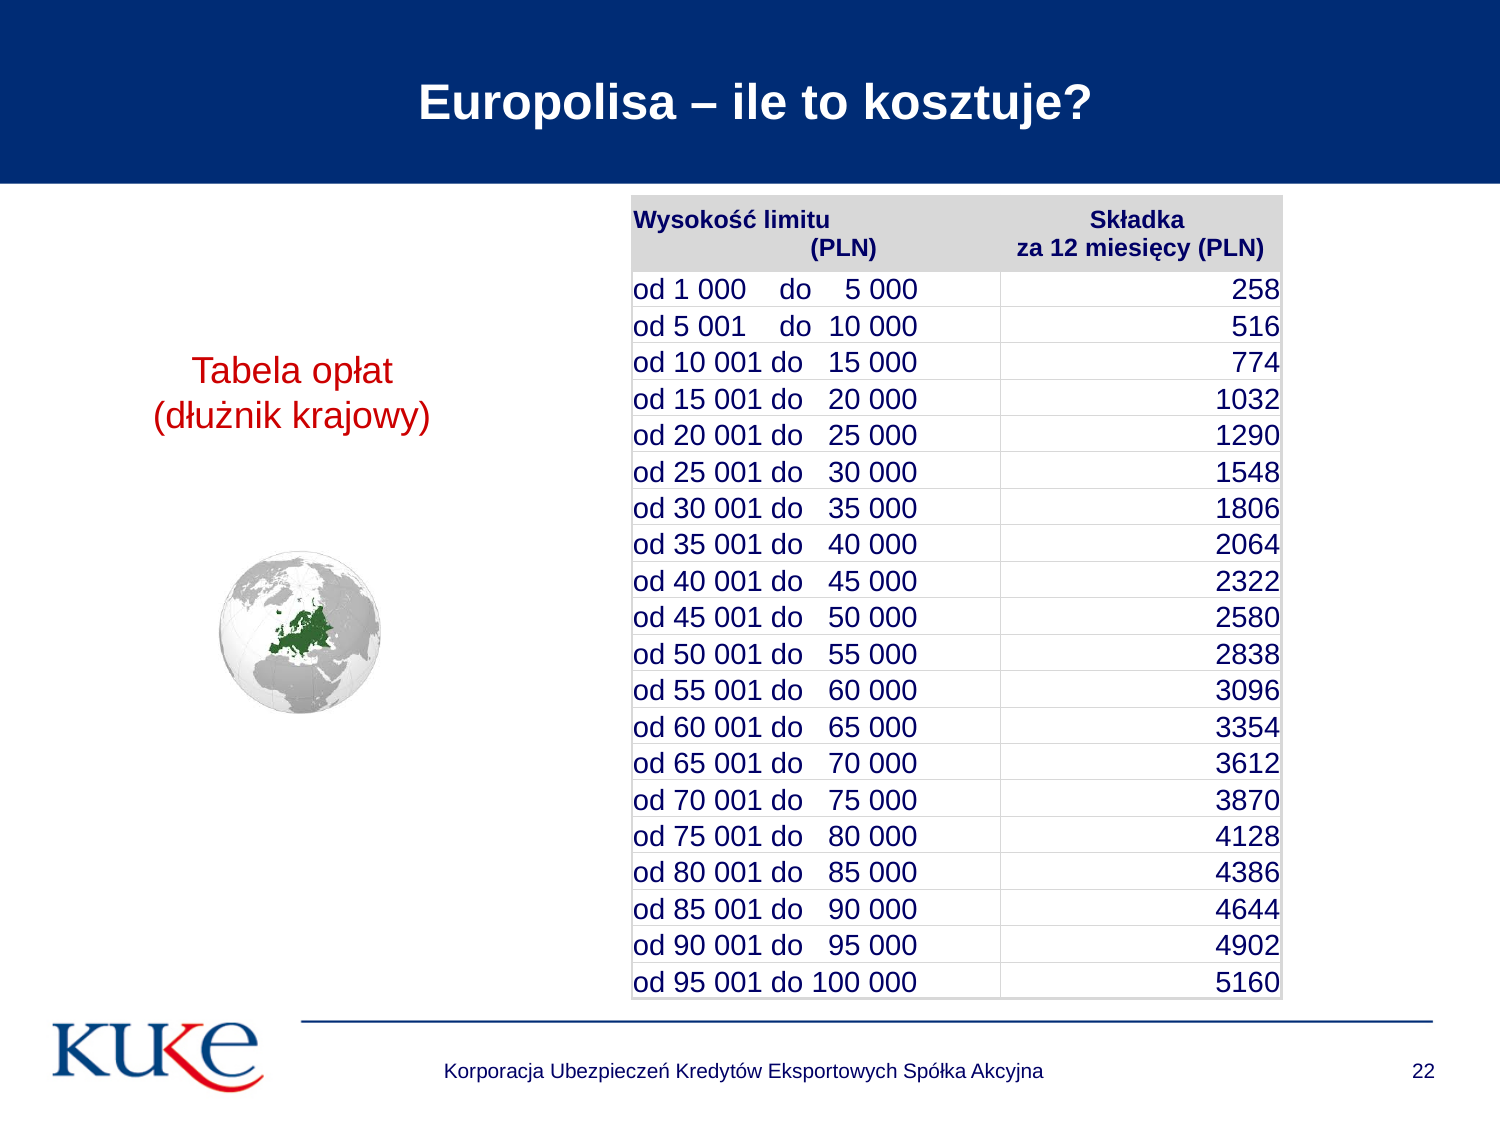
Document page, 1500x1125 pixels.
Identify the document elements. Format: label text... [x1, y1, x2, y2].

table_cell od 35 001 do 40 000 [633, 525, 1000, 561]
table_cell 3870 [1001, 780, 1280, 816]
table_cell od 30 001 do 35 000 [633, 489, 1000, 524]
table_cell od 15 001 do 20 000 [633, 380, 1000, 415]
table_cell 2838 [1001, 635, 1280, 670]
table_cell od 20 001 do 25 000 [633, 416, 1000, 451]
table_cell od 5 001 do 10 000 [633, 307, 1000, 342]
table_cell od 85 001 do 90 000 [633, 890, 1000, 925]
table_cell od 95 001 do 100 000 [633, 963, 1000, 997]
table_cell 4902 [1001, 926, 1280, 962]
footer Korporacja Ubezpieczeń Kredytów Eksportowych Spółka Akcyjna [337, 1049, 1151, 1101]
table_cell 1032 [1001, 380, 1280, 415]
table_cell 5160 [1001, 963, 1280, 997]
table_cell od 90 001 do 95 000 [633, 926, 1000, 962]
text_box Tabela opłat (dłużnik krajowy) [41, 338, 544, 444]
table_cell 1806 [1001, 489, 1280, 524]
table_cell od 55 001 do 60 000 [633, 671, 1000, 707]
table_cell 2580 [1001, 598, 1280, 634]
text_box Europolisa – ile to kosztuje? [294, 62, 1217, 137]
table_cell 516 [1001, 307, 1280, 342]
table_cell od 25 001 do 30 000 [633, 452, 1000, 488]
table_cell od 1 000 do 5 000 [633, 272, 1000, 306]
table_cell 3354 [1001, 708, 1280, 743]
table_cell 1548 [1001, 452, 1280, 488]
table_cell 3096 [1001, 671, 1280, 707]
table_cell 4386 [1001, 853, 1280, 889]
table_cell od 45 001 do 50 000 [633, 598, 1000, 634]
table_cell 774 [1001, 343, 1280, 379]
table_cell od 65 001 do 70 000 [633, 744, 1000, 779]
table_cell od 40 001 do 45 000 [633, 562, 1000, 597]
table_cell od 50 001 do 55 000 [633, 635, 1000, 670]
table_cell 2322 [1001, 562, 1280, 597]
table_cell 1290 [1001, 416, 1280, 451]
picture [0, 0, 1500, 1125]
slide_number 22 [1349, 1049, 1451, 1101]
table_cell od 70 001 do 75 000 [633, 780, 1000, 816]
table_cell 2064 [1001, 525, 1280, 561]
table_cell 258 [1001, 272, 1280, 306]
table_header Składka za 12 miesięcy (PLN) [1001, 198, 1280, 268]
table_cell 4644 [1001, 890, 1280, 925]
table_cell 3612 [1001, 744, 1280, 779]
table_cell 4128 [1001, 817, 1280, 852]
table_cell od 10 001 do 15 000 [633, 343, 1000, 379]
table_cell od 80 001 do 85 000 [633, 853, 1000, 889]
table_header Wysokość limitu (PLN) [633, 198, 1000, 268]
table_cell od 75 001 do 80 000 [633, 817, 1000, 852]
table_cell od 60 001 do 65 000 [633, 708, 1000, 743]
